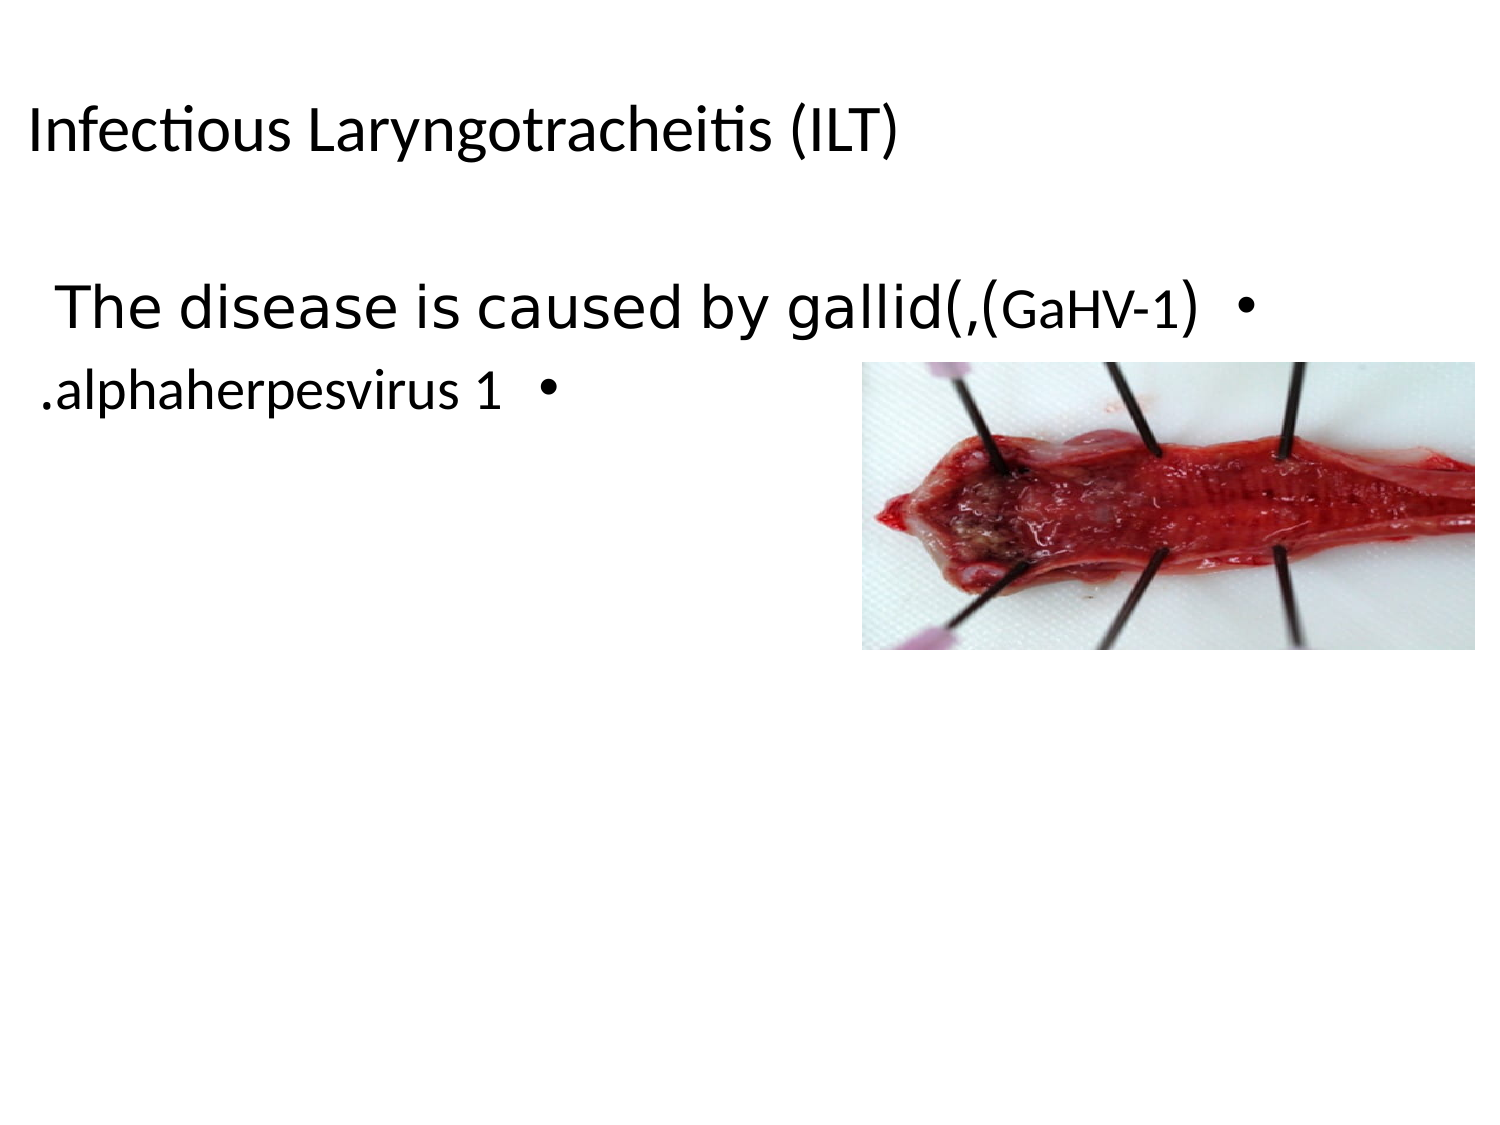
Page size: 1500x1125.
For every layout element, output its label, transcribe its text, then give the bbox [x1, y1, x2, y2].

title Infectious Laryngotracheitis (ILT) [12, 37, 1475, 213]
picture [862, 362, 1476, 651]
list (GaHV-1),)The disease is caused by gallid alphaherpesvirus 1. [24, 262, 1488, 1100]
